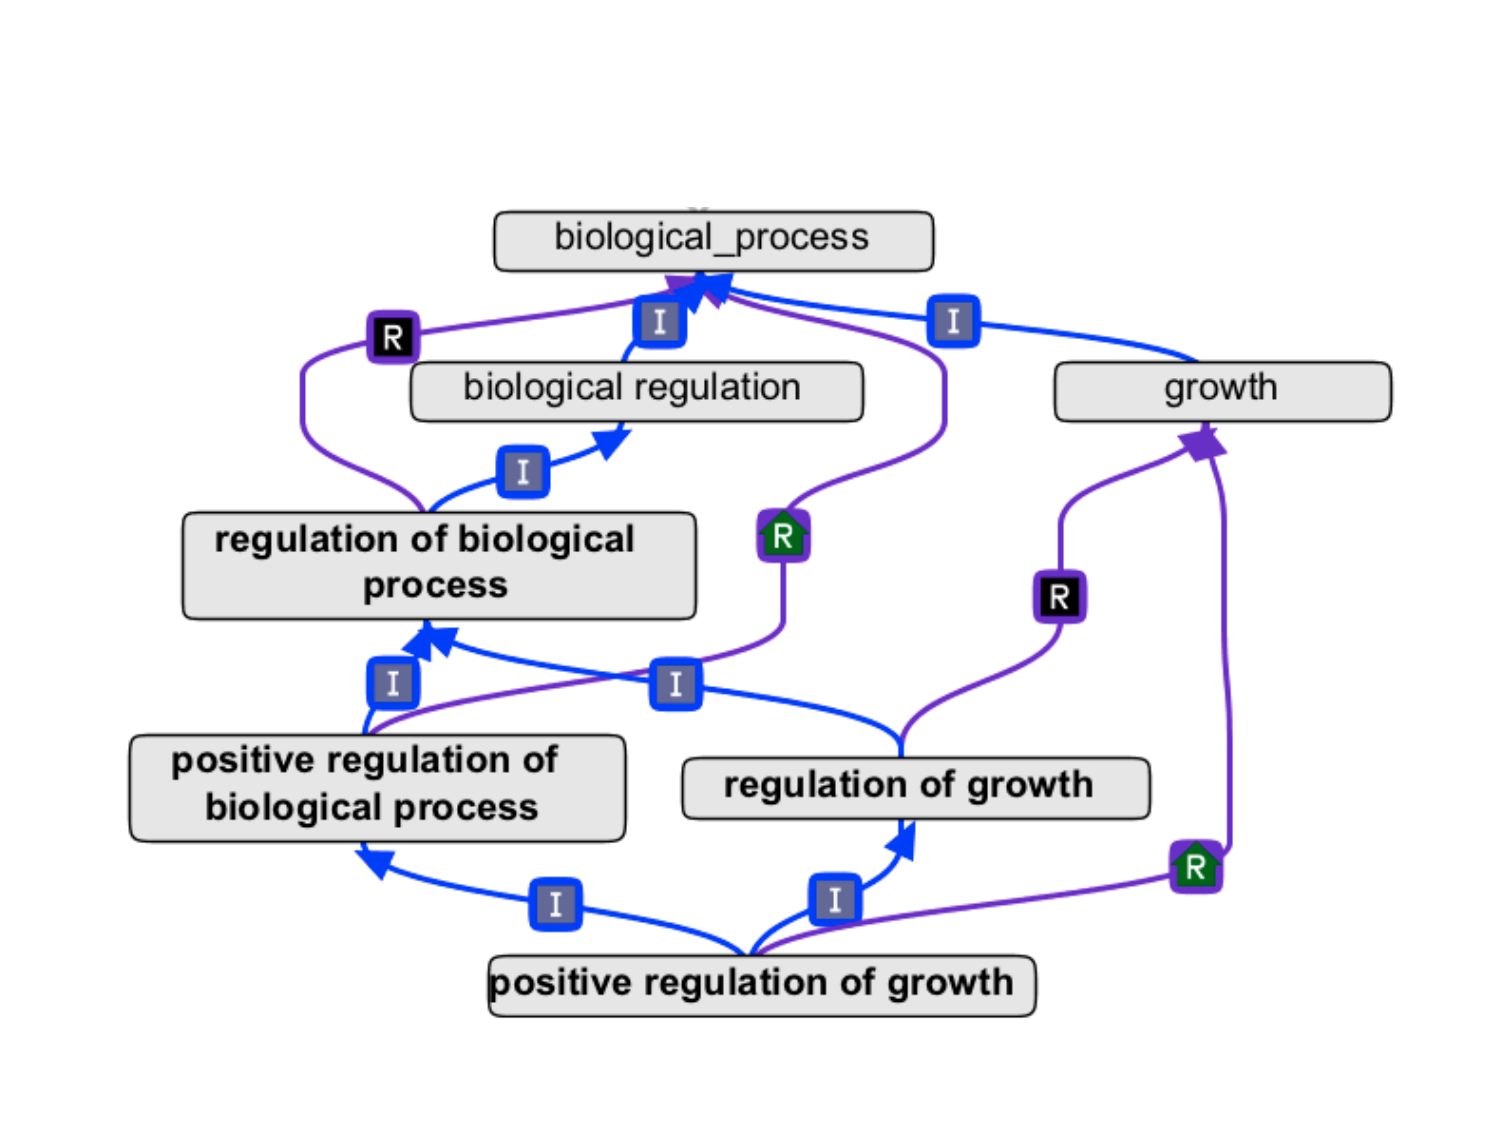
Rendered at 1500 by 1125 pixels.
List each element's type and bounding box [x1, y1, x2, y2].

picture [26, 207, 1460, 1020]
